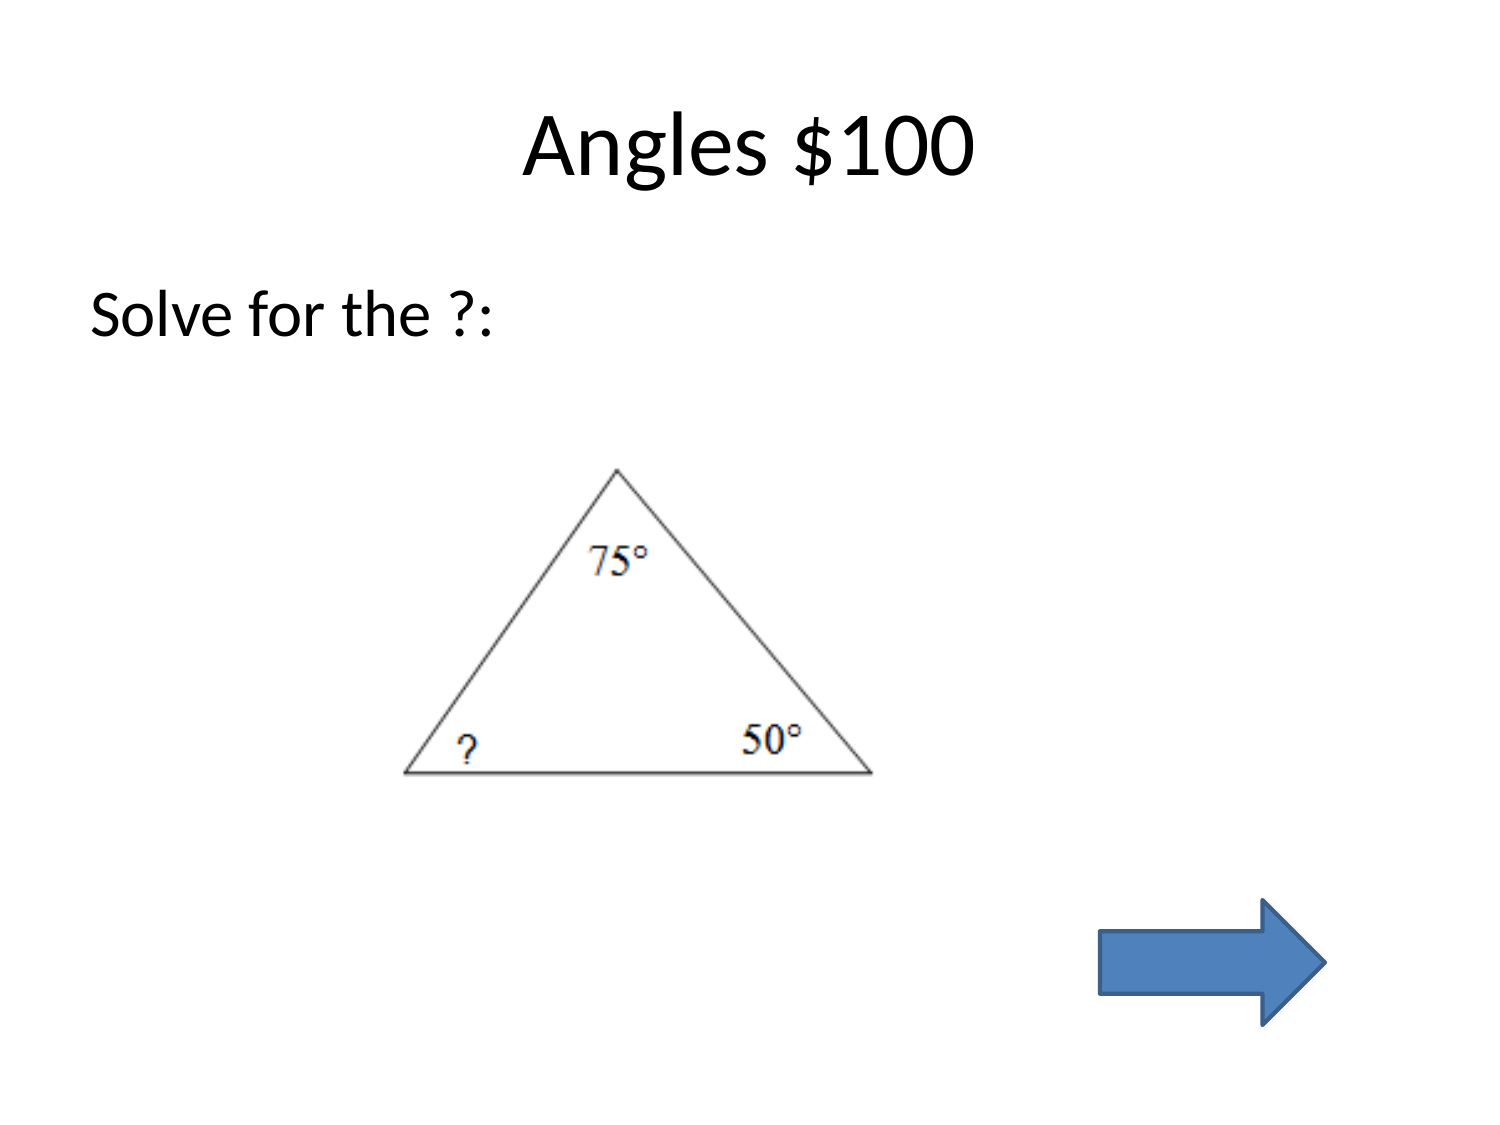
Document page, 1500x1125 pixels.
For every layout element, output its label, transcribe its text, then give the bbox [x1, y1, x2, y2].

list Solve for the ?: [75, 262, 1425, 1005]
title Angles $100 [75, 45, 1425, 233]
text_box [1097, 898, 1328, 1027]
picture [387, 430, 918, 849]
